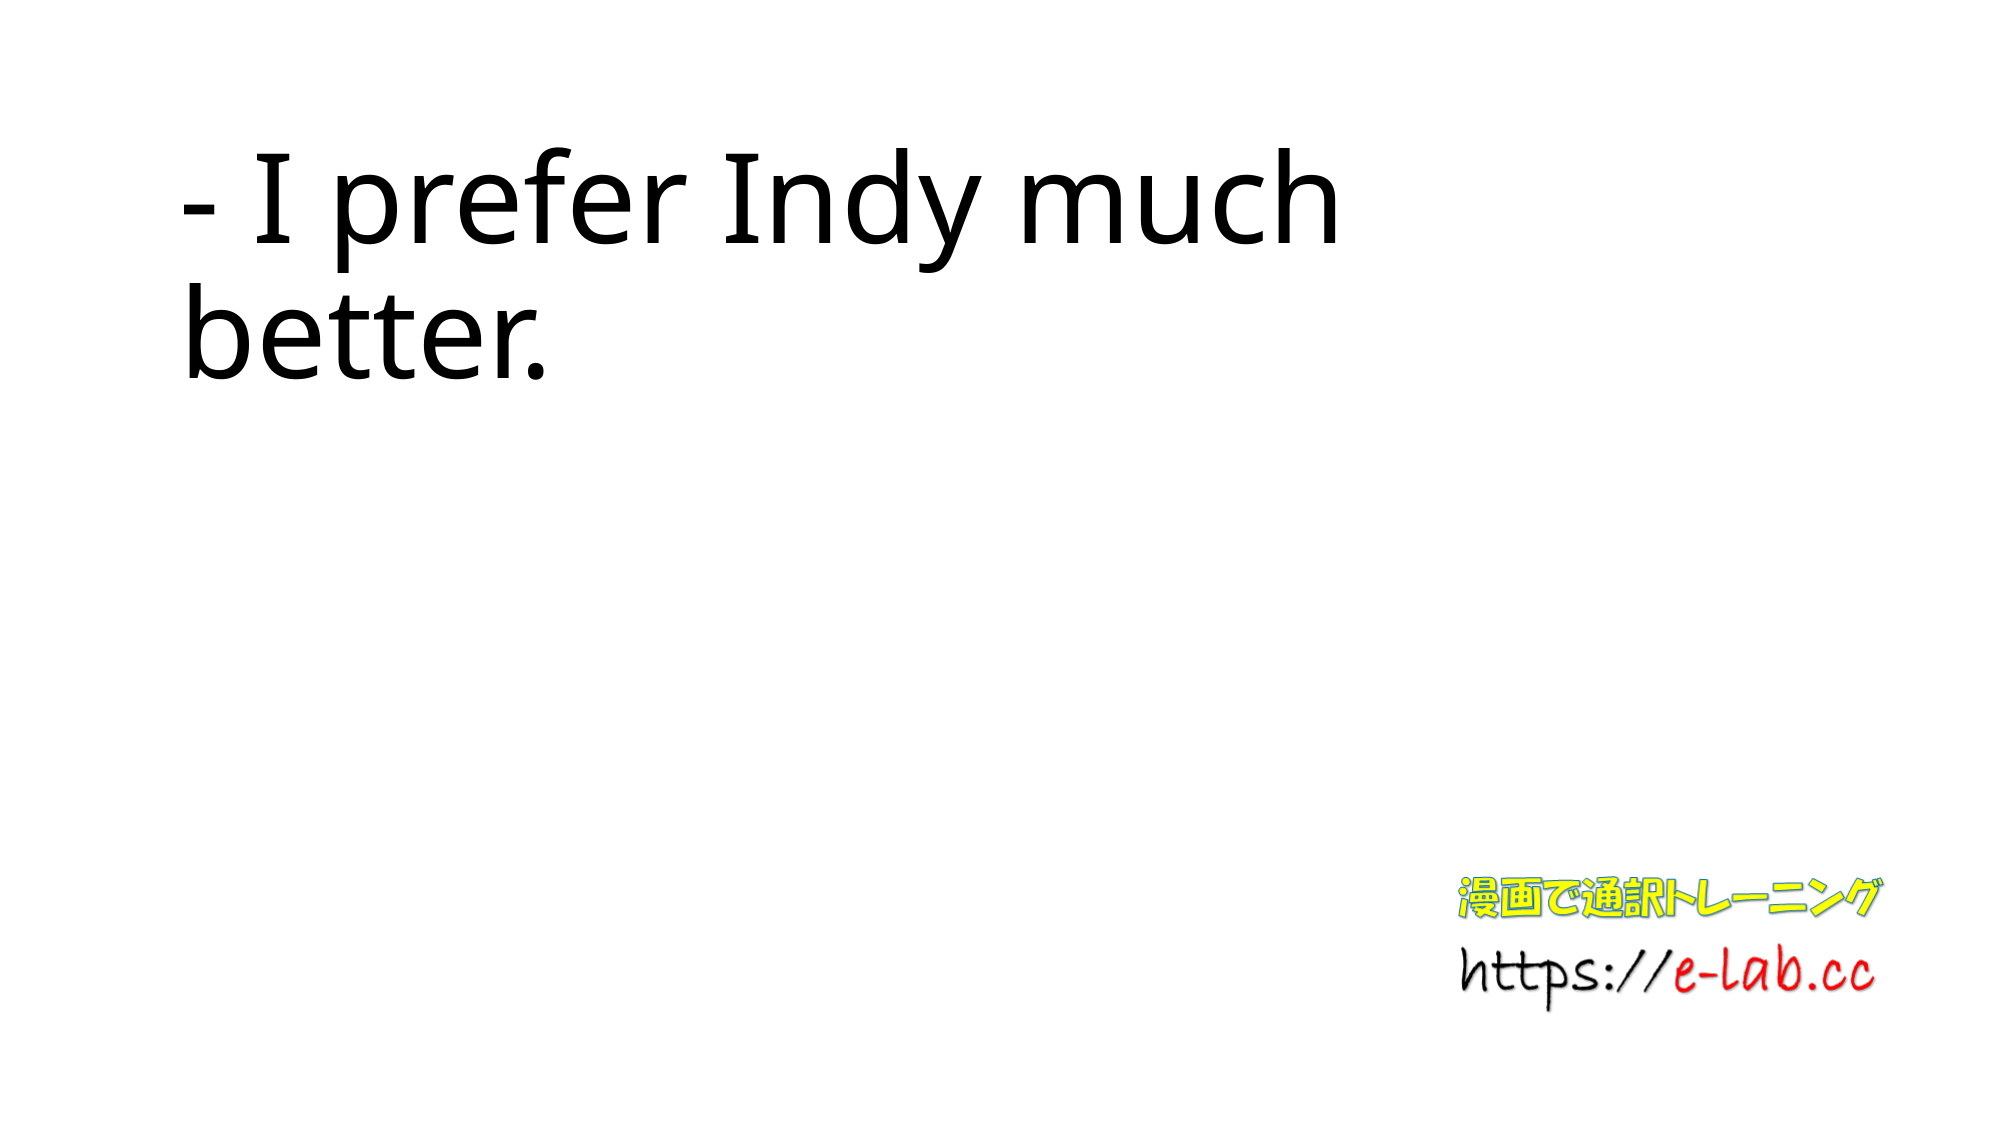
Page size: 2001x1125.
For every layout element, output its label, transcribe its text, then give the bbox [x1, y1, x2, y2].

picture [1414, 861, 1921, 1061]
title - I prefer Indy much better. [164, 217, 1757, 414]
